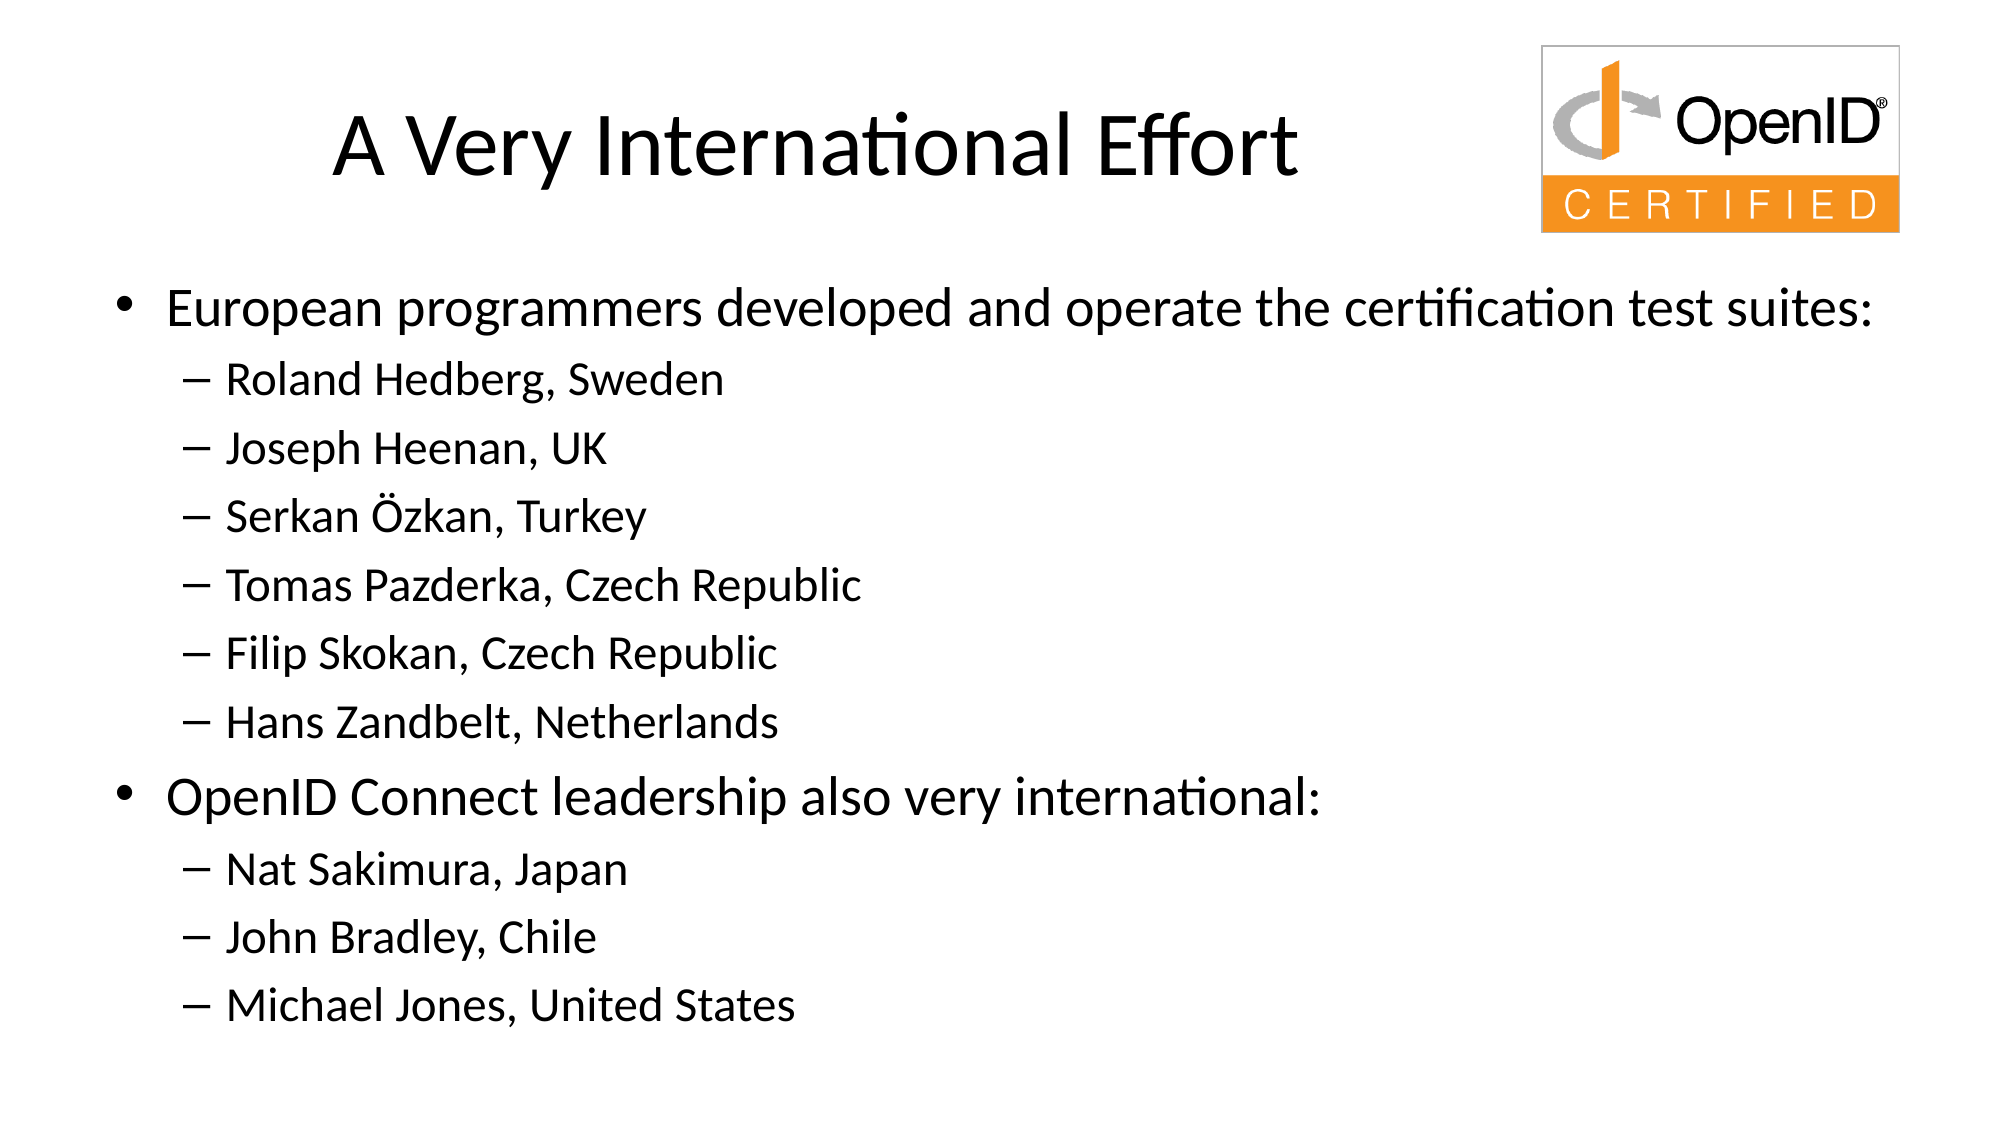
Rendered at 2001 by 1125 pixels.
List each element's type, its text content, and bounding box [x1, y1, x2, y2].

list European programmers developed and operate the certification test suites: Roland Hedberg, Sweden Joseph Heenan, UK Serkan Özkan, Turkey Tomas Pazderka, Czech Republic Filip Skokan, Czech Republic Hans Zandbelt, Netherlands OpenID Connect leadership also very international: Nat Sakimura, Japan John Bradley, Chile Michael Jones, United States [99, 262, 1900, 1087]
title A Very International Effort [99, 45, 1534, 233]
picture [1541, 45, 1900, 233]
